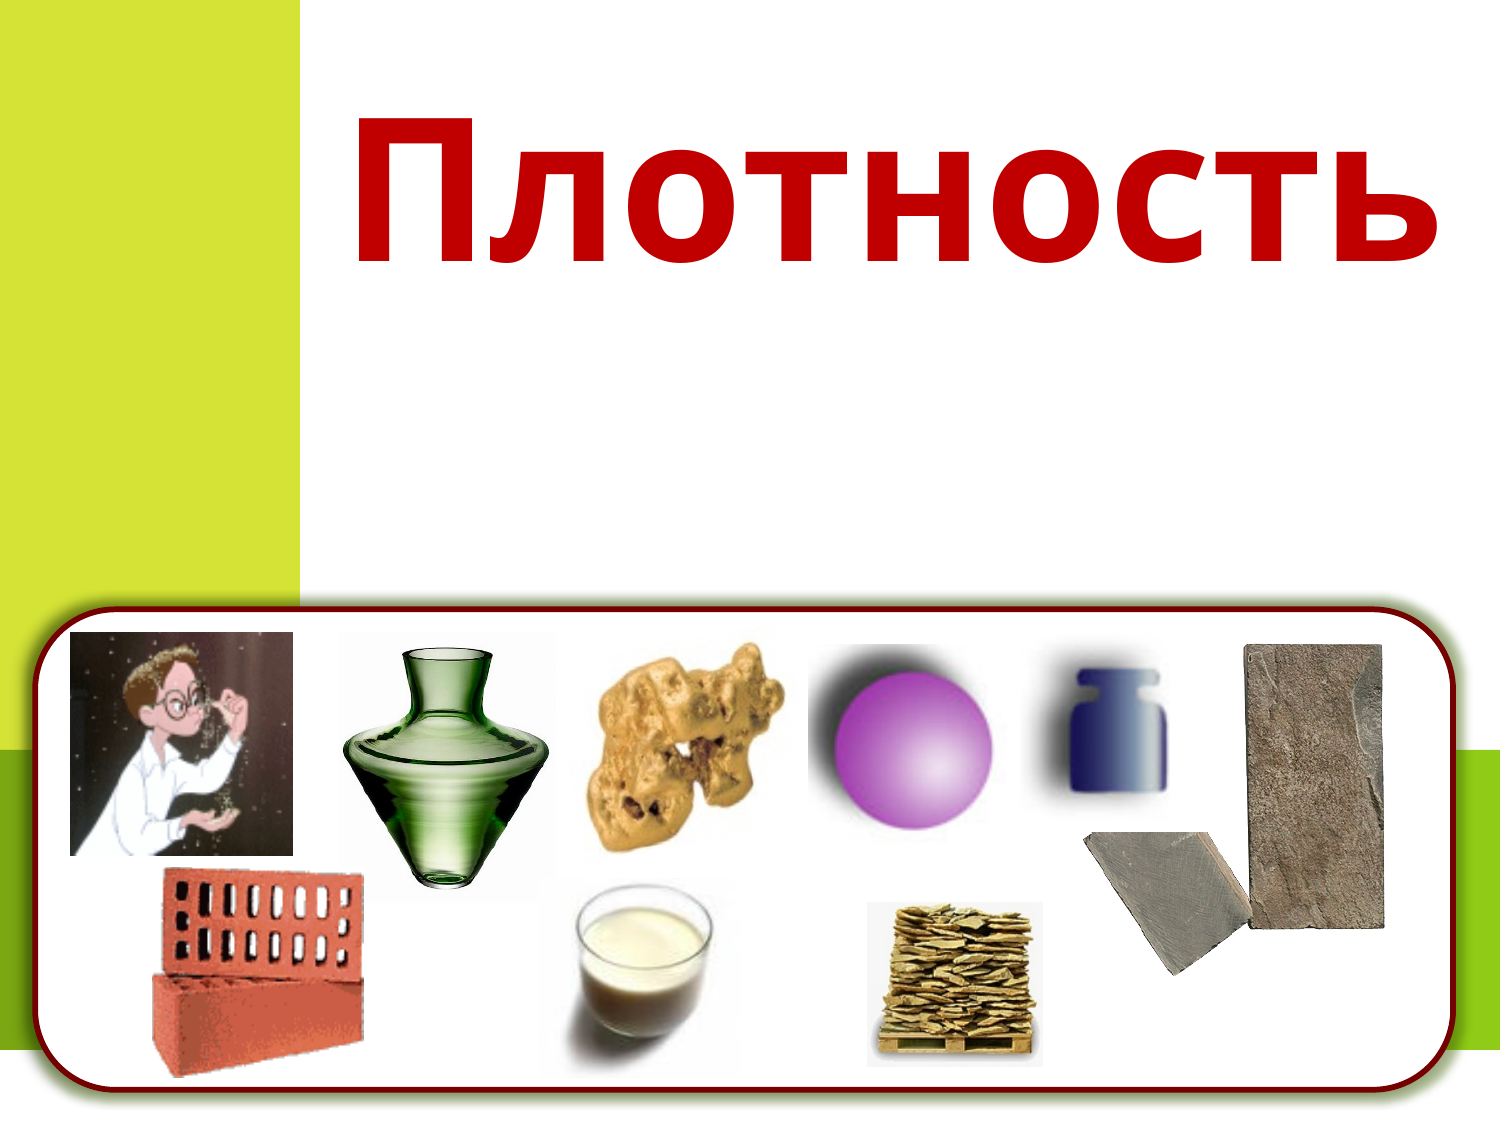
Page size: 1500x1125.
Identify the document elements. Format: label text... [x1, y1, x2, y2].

picture [866, 902, 1044, 1067]
picture [70, 632, 293, 856]
picture [152, 623, 1407, 1079]
text_box Плотность вещества [324, 54, 1462, 639]
text_box [30, 605, 1458, 1094]
